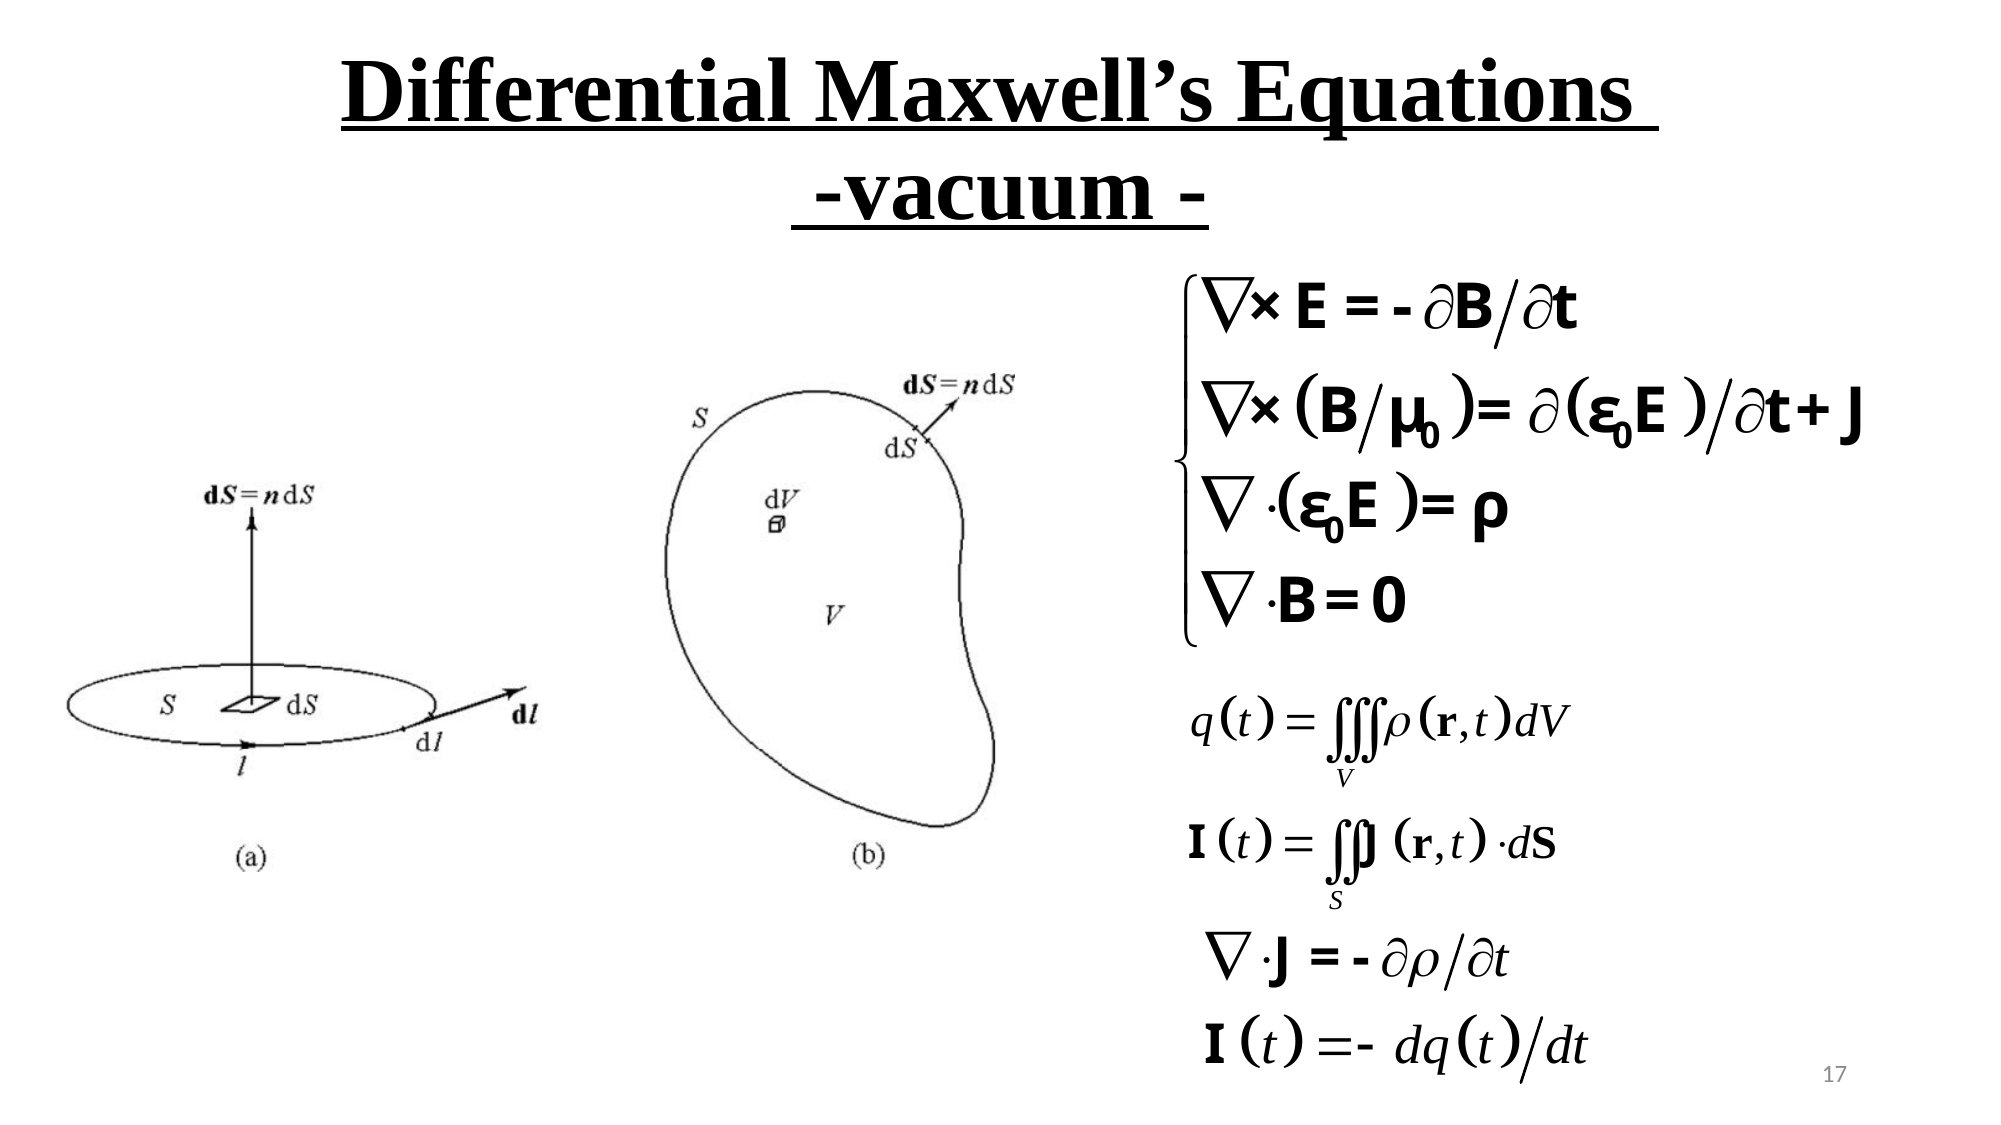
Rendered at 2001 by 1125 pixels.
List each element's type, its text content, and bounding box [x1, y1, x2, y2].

slide_number 17 [1412, 1042, 1863, 1103]
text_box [1198, 920, 1600, 1096]
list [66, 373, 1015, 872]
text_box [1182, 677, 1584, 922]
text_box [1160, 260, 1891, 663]
title Differential Maxwell’s Equations -vacuum - [137, 32, 1863, 250]
